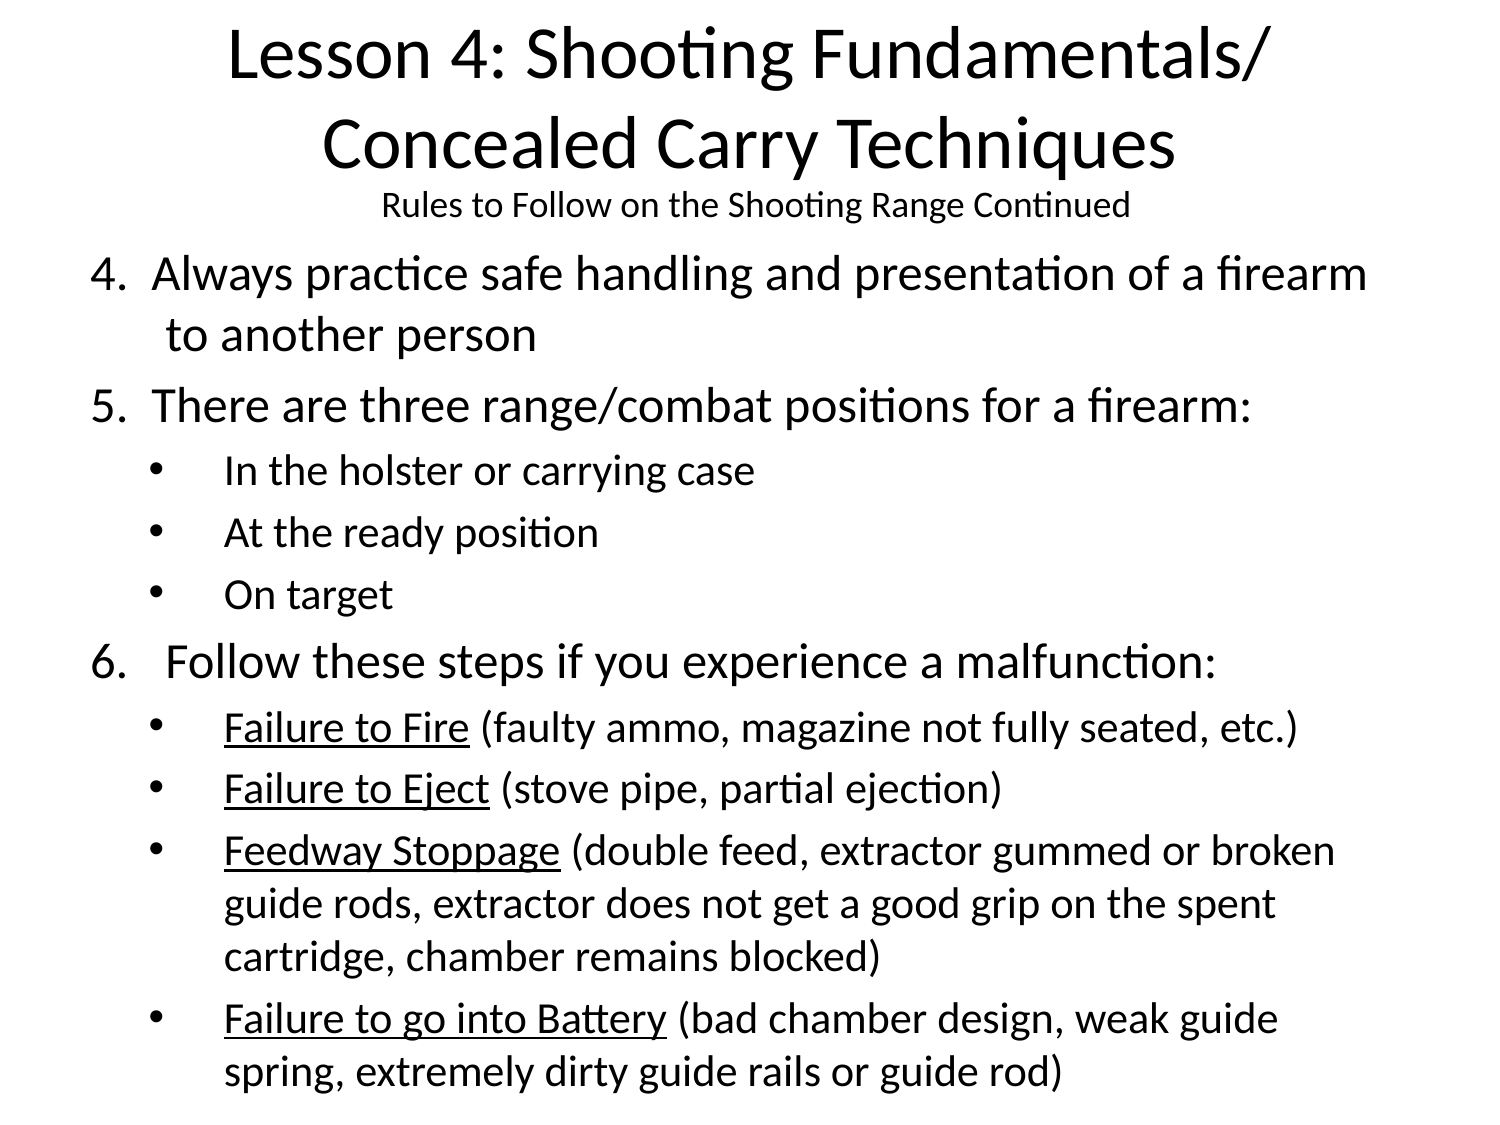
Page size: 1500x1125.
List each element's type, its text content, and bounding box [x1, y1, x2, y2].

text_box Rules to Follow on the Shooting Range Continued [176, 172, 1337, 233]
text_box [74, 45, 1425, 232]
text_box 4. Always practice safe handling and presentation of a firearm to another person 5. There are three range/combat positions for a firearm: In the holster or carrying case At the ready position On target Follow these steps if you experience a malfunction: Failure to Fire (faulty ammo, magazine not fully seated, etc.) Failure to Eject (stove pipe, partial ejection) Feedway Stoppage (double feed, extractor gummed or broken guide rods, extractor does not get a good grip on the spent cartridge, chamber remains blocked) Failure to go into Battery (bad chamber design, weak guide spring, extremely dirty guide rails or guide rod) [74, 232, 1425, 1125]
